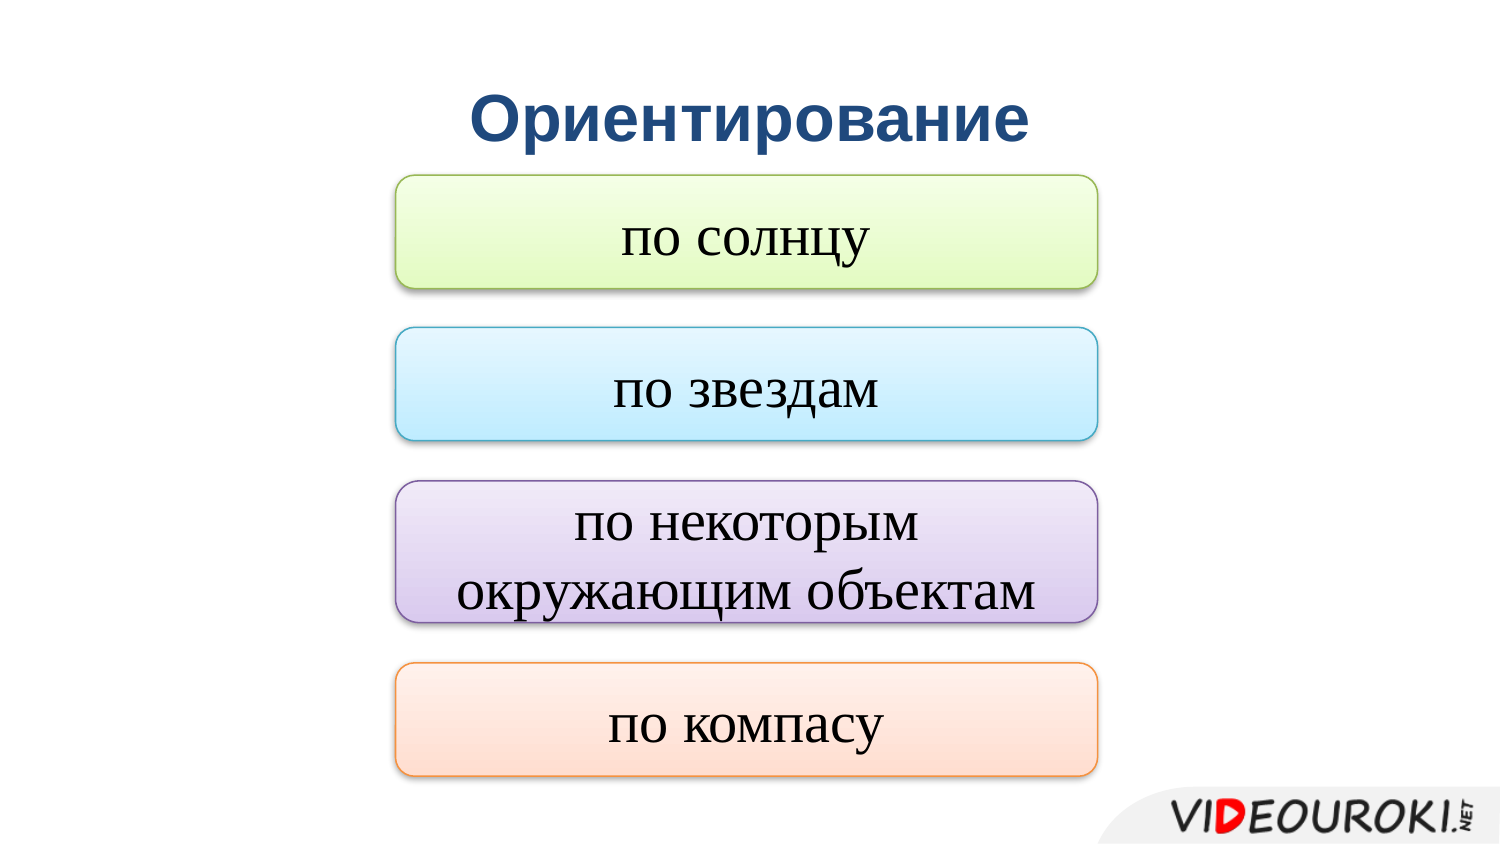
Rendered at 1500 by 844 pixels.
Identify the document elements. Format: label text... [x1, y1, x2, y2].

text_box по некоторым окружающим объектам [394, 480, 1099, 624]
text_box по солнцу [394, 174, 1099, 290]
text_box Ориентирование [0, 67, 1500, 163]
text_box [1097, 786, 1500, 844]
text_box по звездам [394, 326, 1099, 442]
text_box по компасу [394, 662, 1099, 777]
